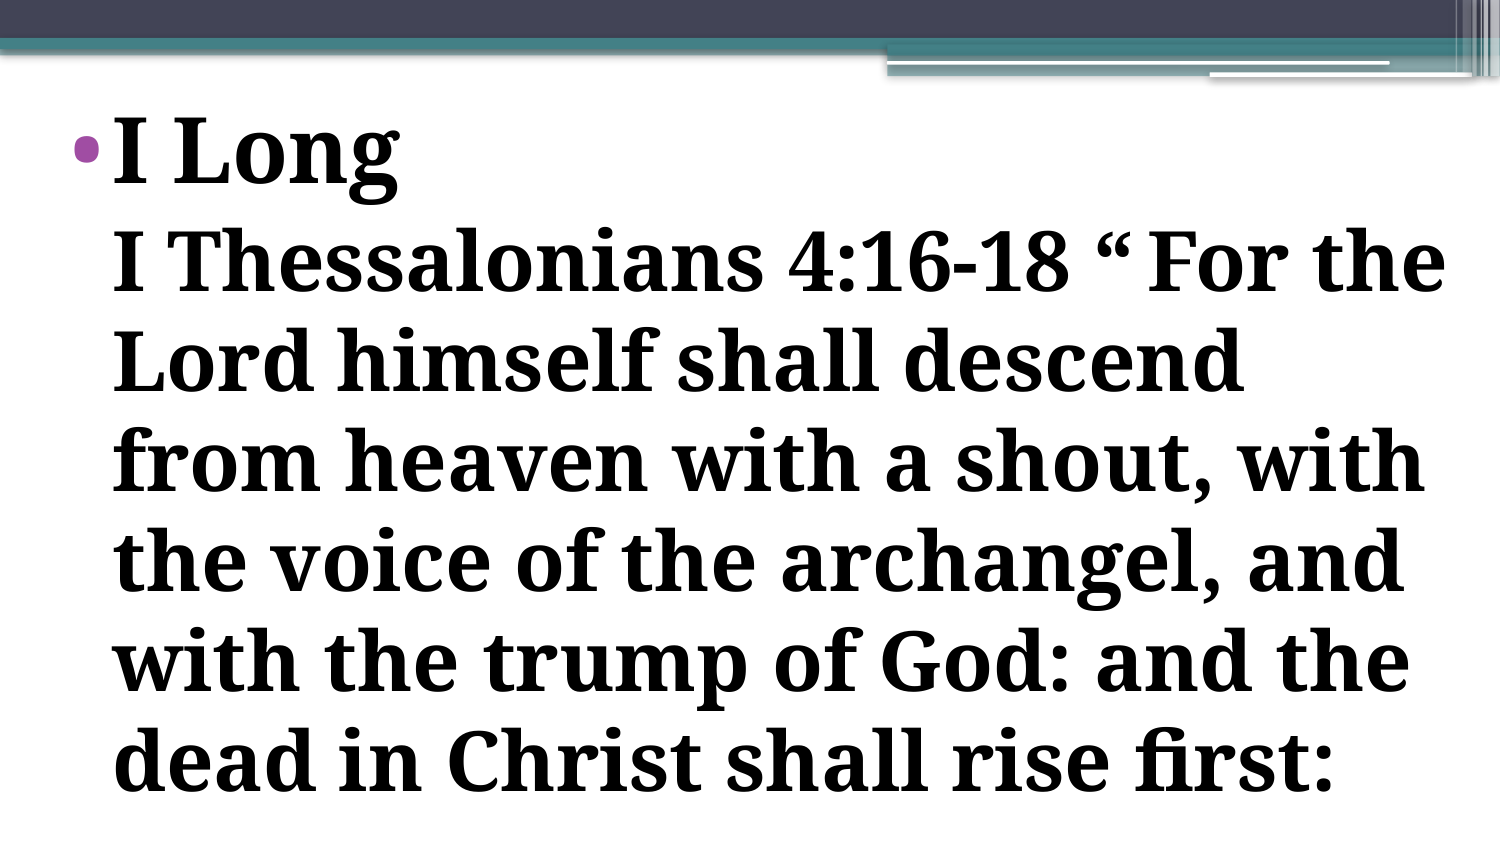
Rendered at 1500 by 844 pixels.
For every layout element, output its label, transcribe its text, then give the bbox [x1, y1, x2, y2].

list I Long I Thessalonians 4:16-18 “ For the Lord himself shall descend from heaven with a shout, with the voice of the archangel, and with the trump of God: and the dead in Christ shall rise first: [37, 84, 1475, 825]
